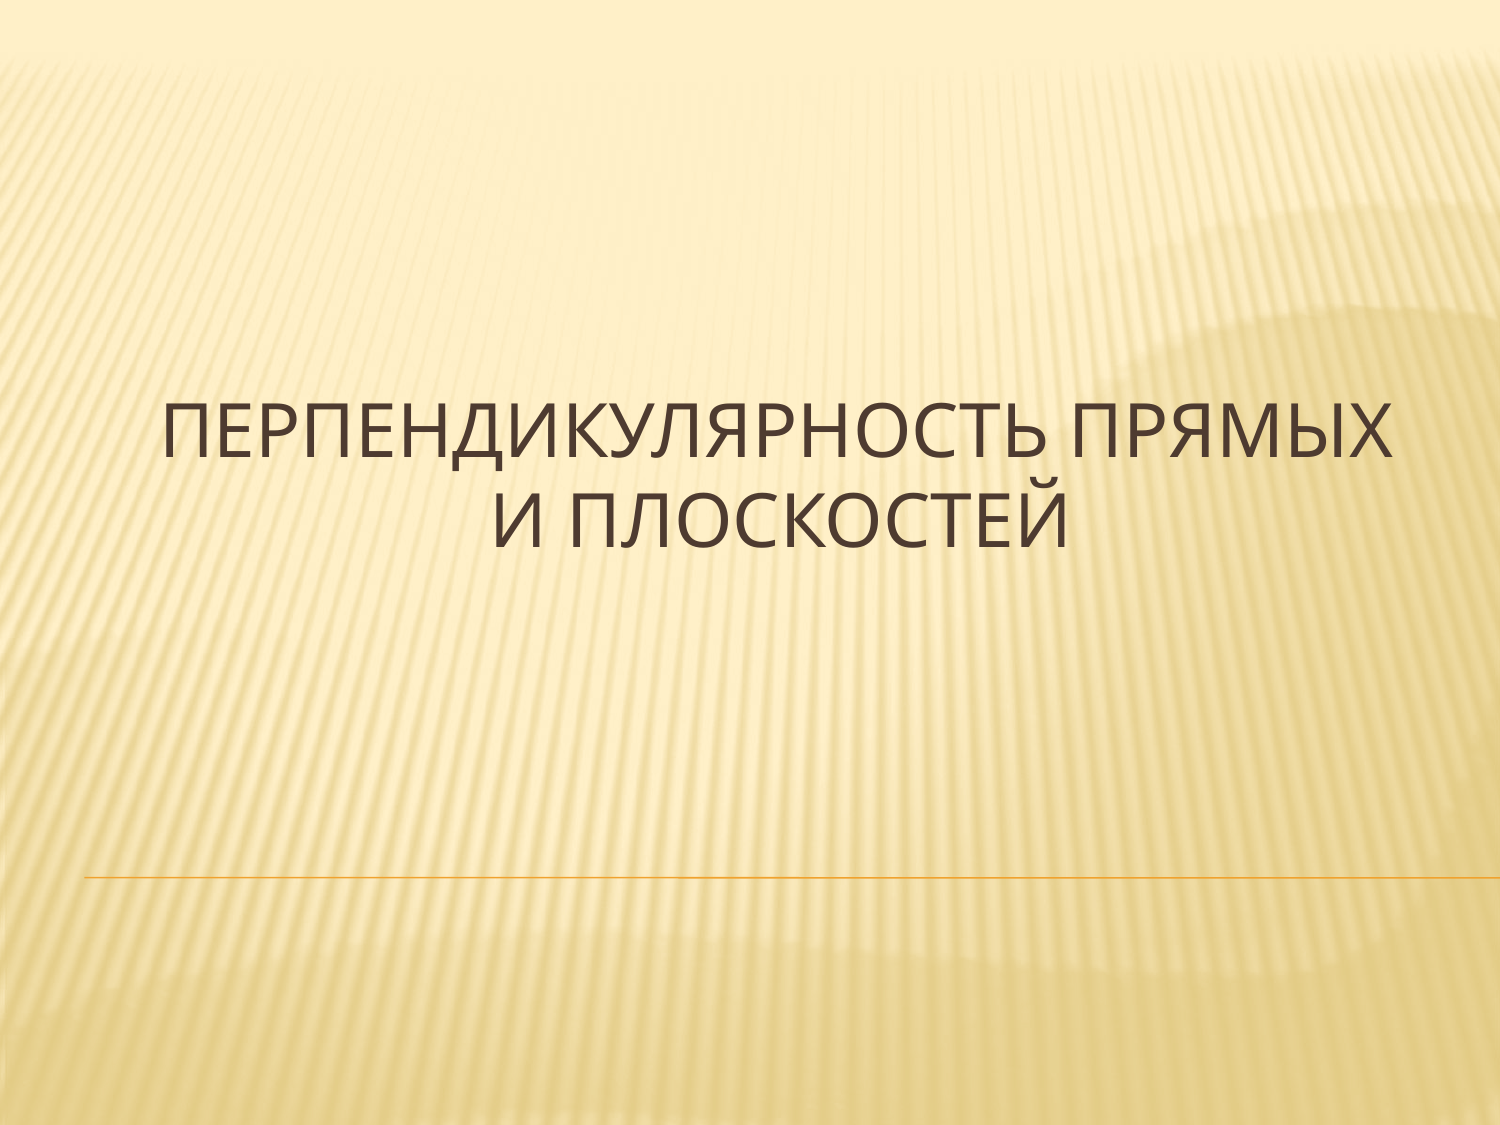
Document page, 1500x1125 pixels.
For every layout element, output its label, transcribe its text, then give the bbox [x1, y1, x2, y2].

title Перпендикулярность прямых и плоскостей [46, 375, 1435, 576]
subtitle [35, 480, 1423, 631]
